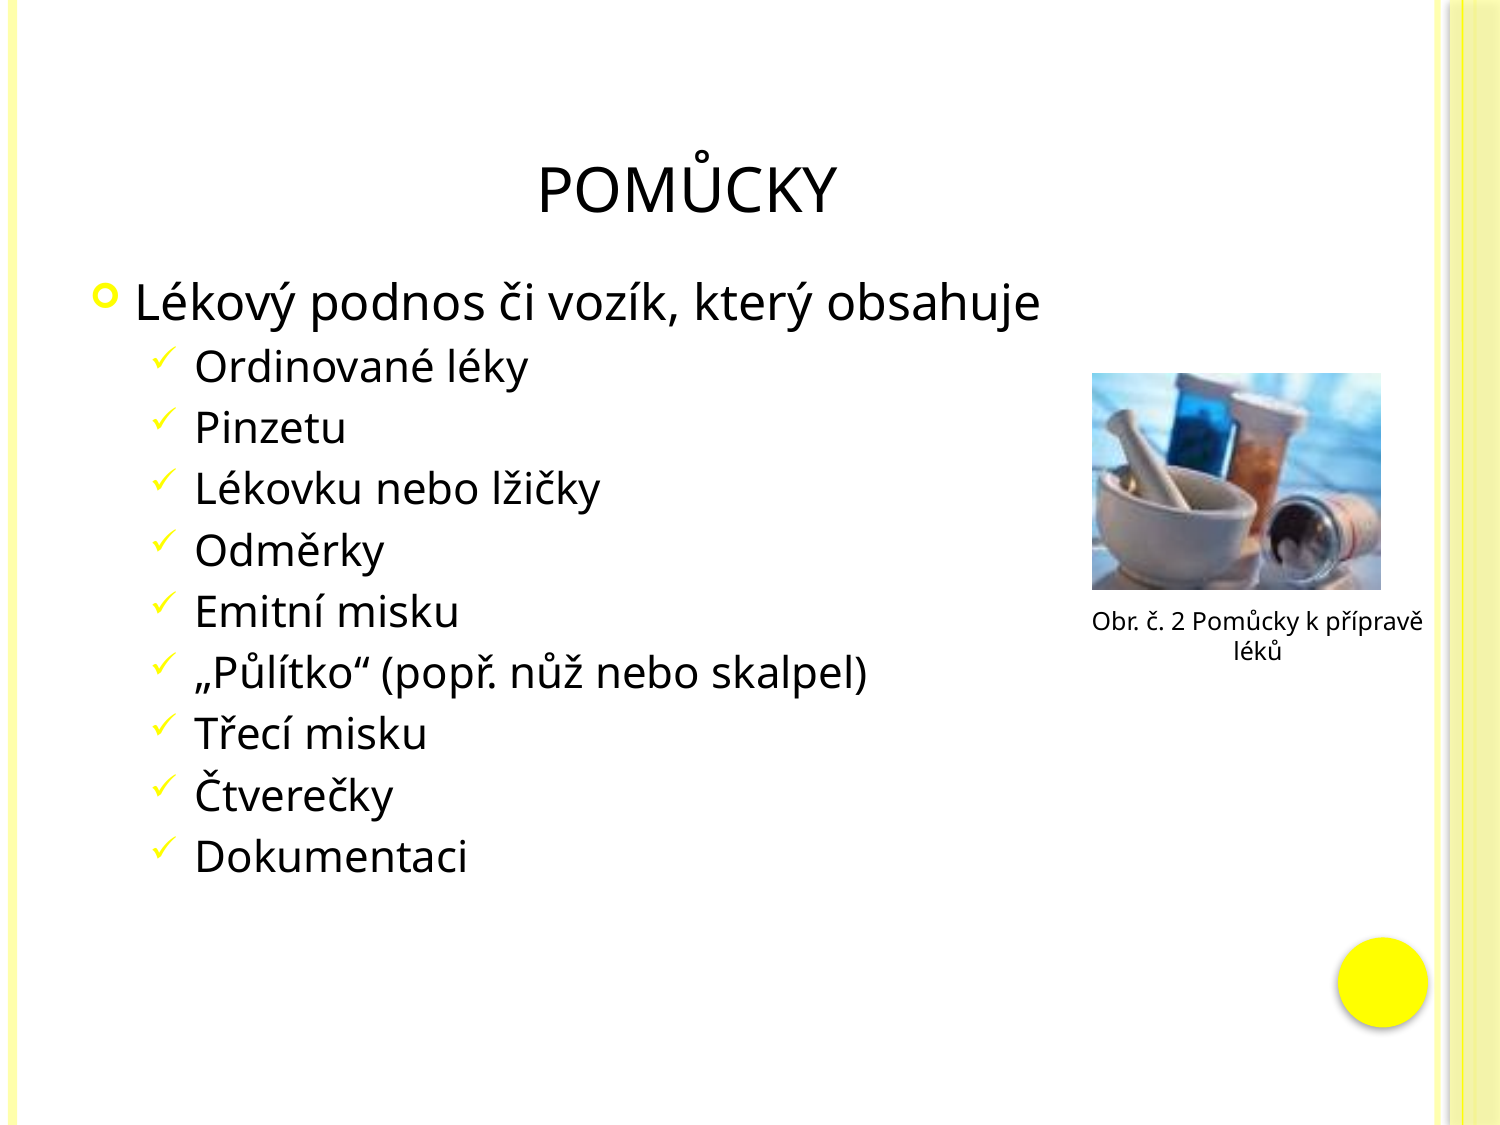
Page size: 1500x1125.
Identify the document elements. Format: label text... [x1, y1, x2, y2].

picture [1091, 372, 1381, 590]
text_box Obr. č. 2 Pomůcky k přípravě léků [1057, 597, 1459, 673]
list Lékový podnos či vozík, který obsahuje Ordinované léky Pinzetu Lékovku nebo lžičky Odměrky Emitní misku „Půlítko“ (popř. nůž nebo skalpel) Třecí misku Čtverečky Dokumentaci [75, 262, 1388, 1062]
title pomůcky [75, 45, 1300, 233]
